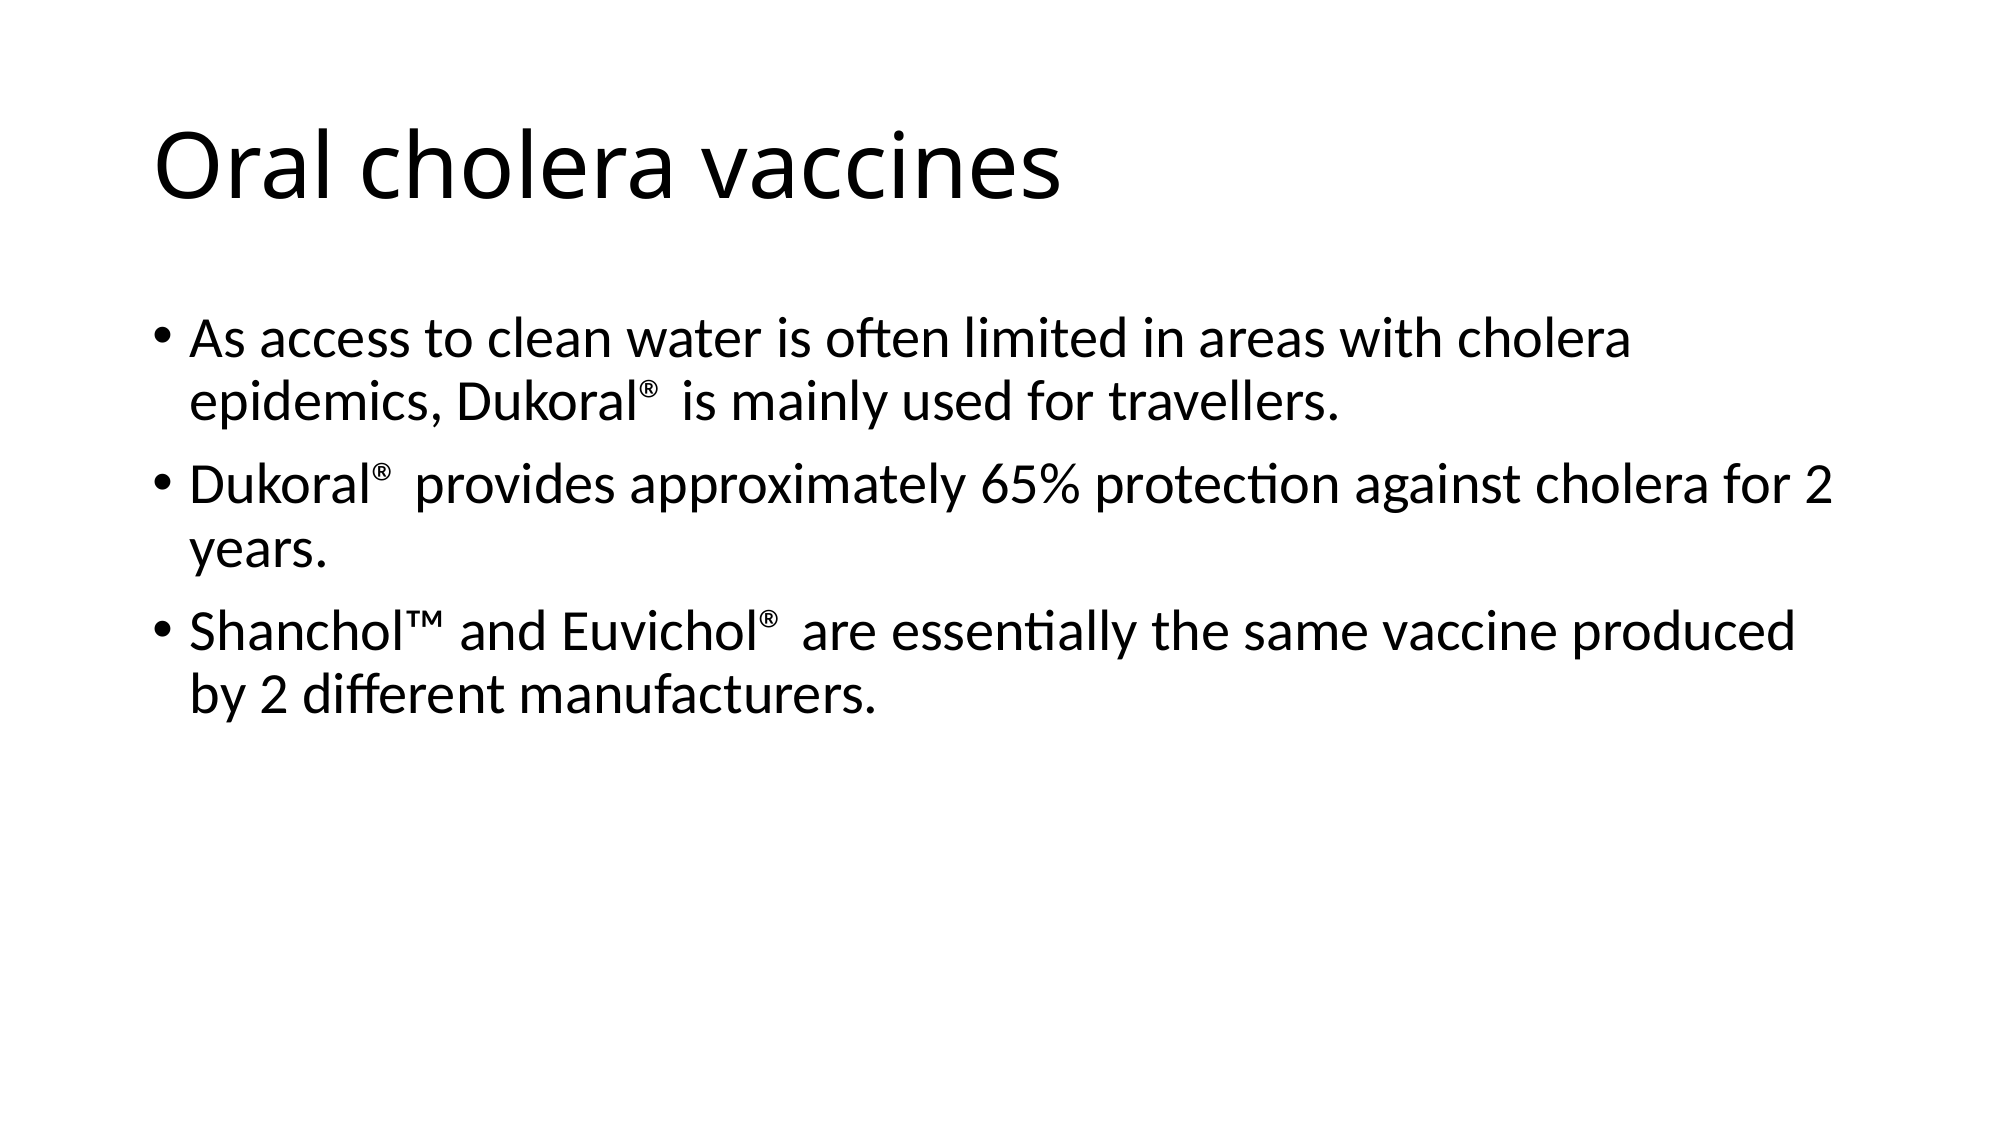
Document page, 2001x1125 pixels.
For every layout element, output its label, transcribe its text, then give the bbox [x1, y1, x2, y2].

list As access to clean water is often limited in areas with cholera epidemics, Dukoral® is mainly used for travellers. Dukoral® provides approximately 65% protection against cholera for 2 years. Shanchol™ and Euvichol® are essentially the same vaccine produced by 2 different manufacturers. [137, 299, 1863, 1014]
title Oral cholera vaccines [137, 59, 1863, 278]
